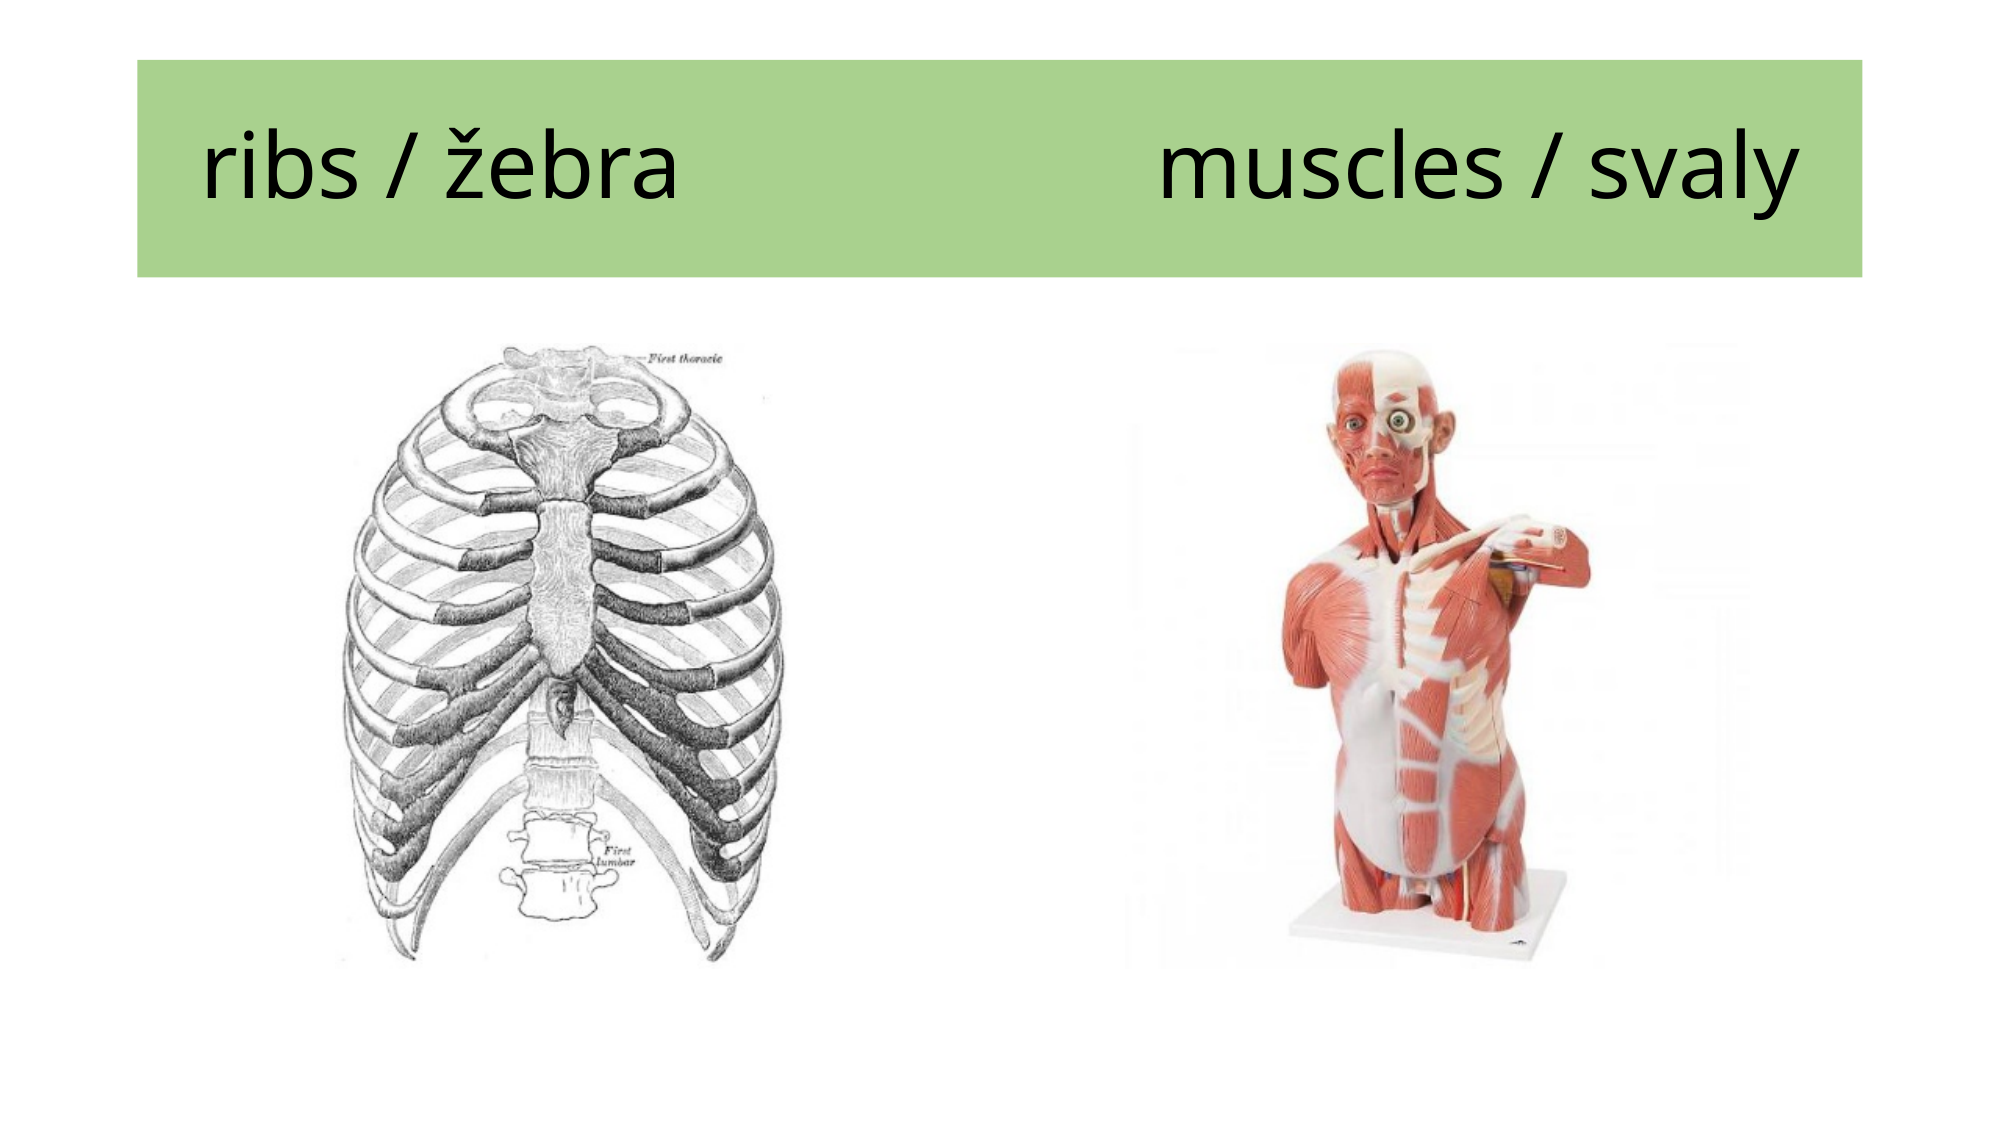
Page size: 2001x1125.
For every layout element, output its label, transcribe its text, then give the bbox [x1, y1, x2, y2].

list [335, 343, 790, 969]
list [1124, 343, 1750, 969]
title ribs / žebra muscles / svaly [137, 59, 1863, 278]
